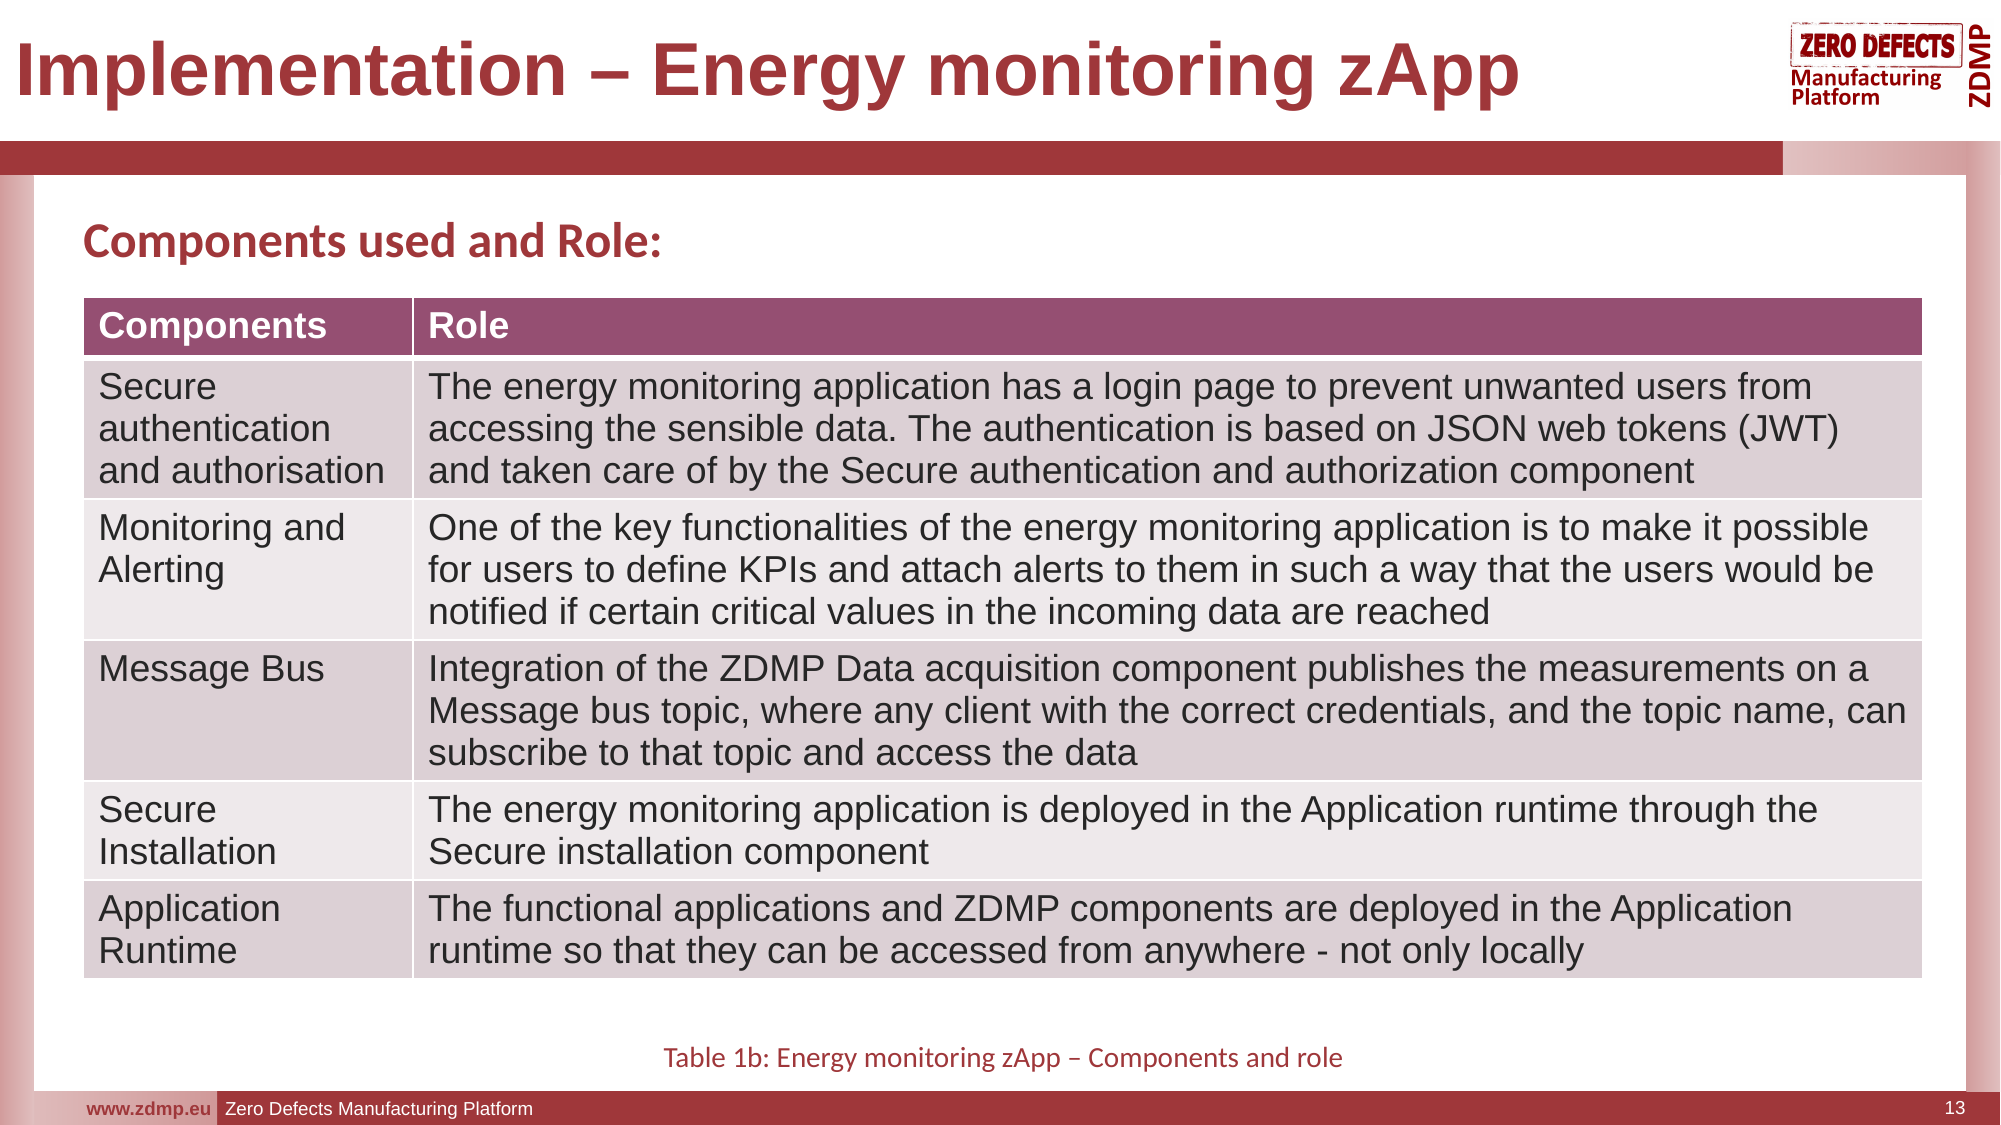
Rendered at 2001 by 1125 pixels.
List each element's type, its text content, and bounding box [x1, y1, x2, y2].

table_header Role [414, 298, 1922, 355]
table_cell Application Runtime [84, 881, 412, 978]
table_cell The functional applications and ZDMP components are deployed in the Application runtime so that they can be accessed from anywhere - not only locally [414, 881, 1922, 978]
list Components used and Role: [68, 207, 1923, 1054]
slide_number 13 [1862, 1095, 1981, 1125]
table_header Components [84, 298, 412, 355]
table_cell Secure Installation [84, 782, 412, 879]
table_cell Monitoring and Alerting [84, 500, 412, 639]
text_box Table 1b: Energy monitoring zApp – Components and role [648, 1034, 1368, 1096]
table_cell One of the key functionalities of the energy monitoring application is to make it possible for users to define KPIs and attach alerts to them in such a way that the users would be notified if certain critical values in the incoming data are reached [414, 500, 1922, 639]
table_cell The energy monitoring application has a login page to prevent unwanted users from accessing the sensible data. The authentication is based on JSON web tokens (JWT) and taken care of by the Secure authentication and authorization component [414, 361, 1922, 498]
picture [1788, 18, 1994, 110]
table_cell Integration of the ZDMP Data acquisition component publishes the measurements on a Message bus topic, where any client with the correct credentials, and the topic name, can subscribe to that topic and access the data [414, 641, 1922, 780]
table_cell The energy monitoring application is deployed in the Application runtime through the Secure installation component [414, 782, 1922, 879]
title Implementation – Energy monitoring zApp [0, 23, 1740, 120]
table_cell Message Bus [84, 641, 412, 780]
table_cell Secure authentication and authorisation [84, 361, 412, 498]
